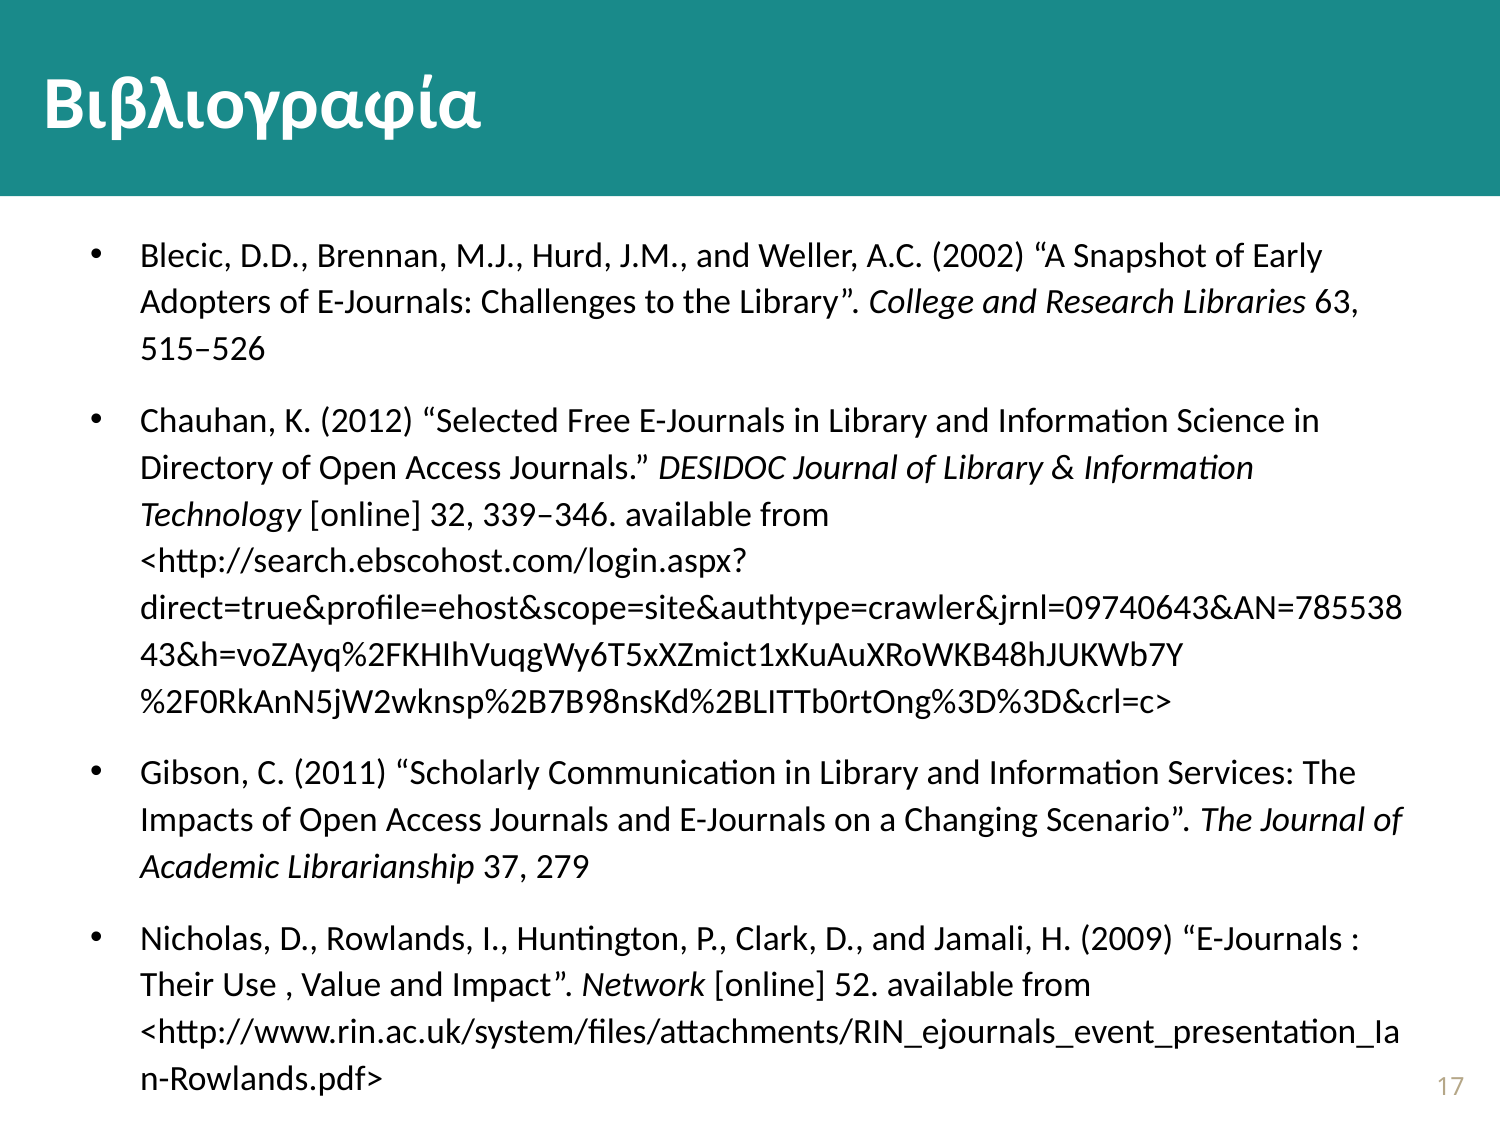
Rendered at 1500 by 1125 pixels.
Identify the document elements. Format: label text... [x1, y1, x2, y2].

title Βιβλιογραφία [0, 0, 1500, 197]
text_box [165, 197, 1472, 1099]
list Blecic, D.D., Brennan, M.J., Hurd, J.M., and Weller, A.C. (2002) “A Snapshot of Early Adopters of E-Journals: Challenges to the Library”. College and Research Libraries 63, 515–526 Chauhan, K. (2012) “Selected Free E-Journals in Library and Information Science in Directory of Open Access Journals.” DESIDOC Journal of Library & Information Technology [online] 32, 339–346. available from <http://search.ebscohost.com/login.aspx?direct=true&profile=ehost&scope=site&authtype=crawler&jrnl=09740643&AN=78553843&h=voZAyq%2FKHIhVuqgWy6T5xXZmict1xKuAuXRoWKB48hJUKWb7Y%2F0RkAnN5jW2wknsp%2B7B98nsKd%2BLITTb0rtOng%3D%3D&crl=c> Gibson, C. (2011) “Scholarly Communication in Library and Information Services: The Impacts of Open Access Journals and E-Journals on a Changing Scenario”. The Journal of Academic Librarianship 37, 279 Nicholas, D., Rowlands, I., Huntington, P., Clark, D., and Jamali, H. (2009) “E-Journals : Their Use , Value and Impact”. Network [online] 52. available from <http://www.rin.ac.uk/system/files/attachments/RIN_ejournals_event_presentation_Ian-Rowlands.pdf> [75, 219, 1425, 1024]
text_box 16 [1412, 1034, 1488, 1113]
